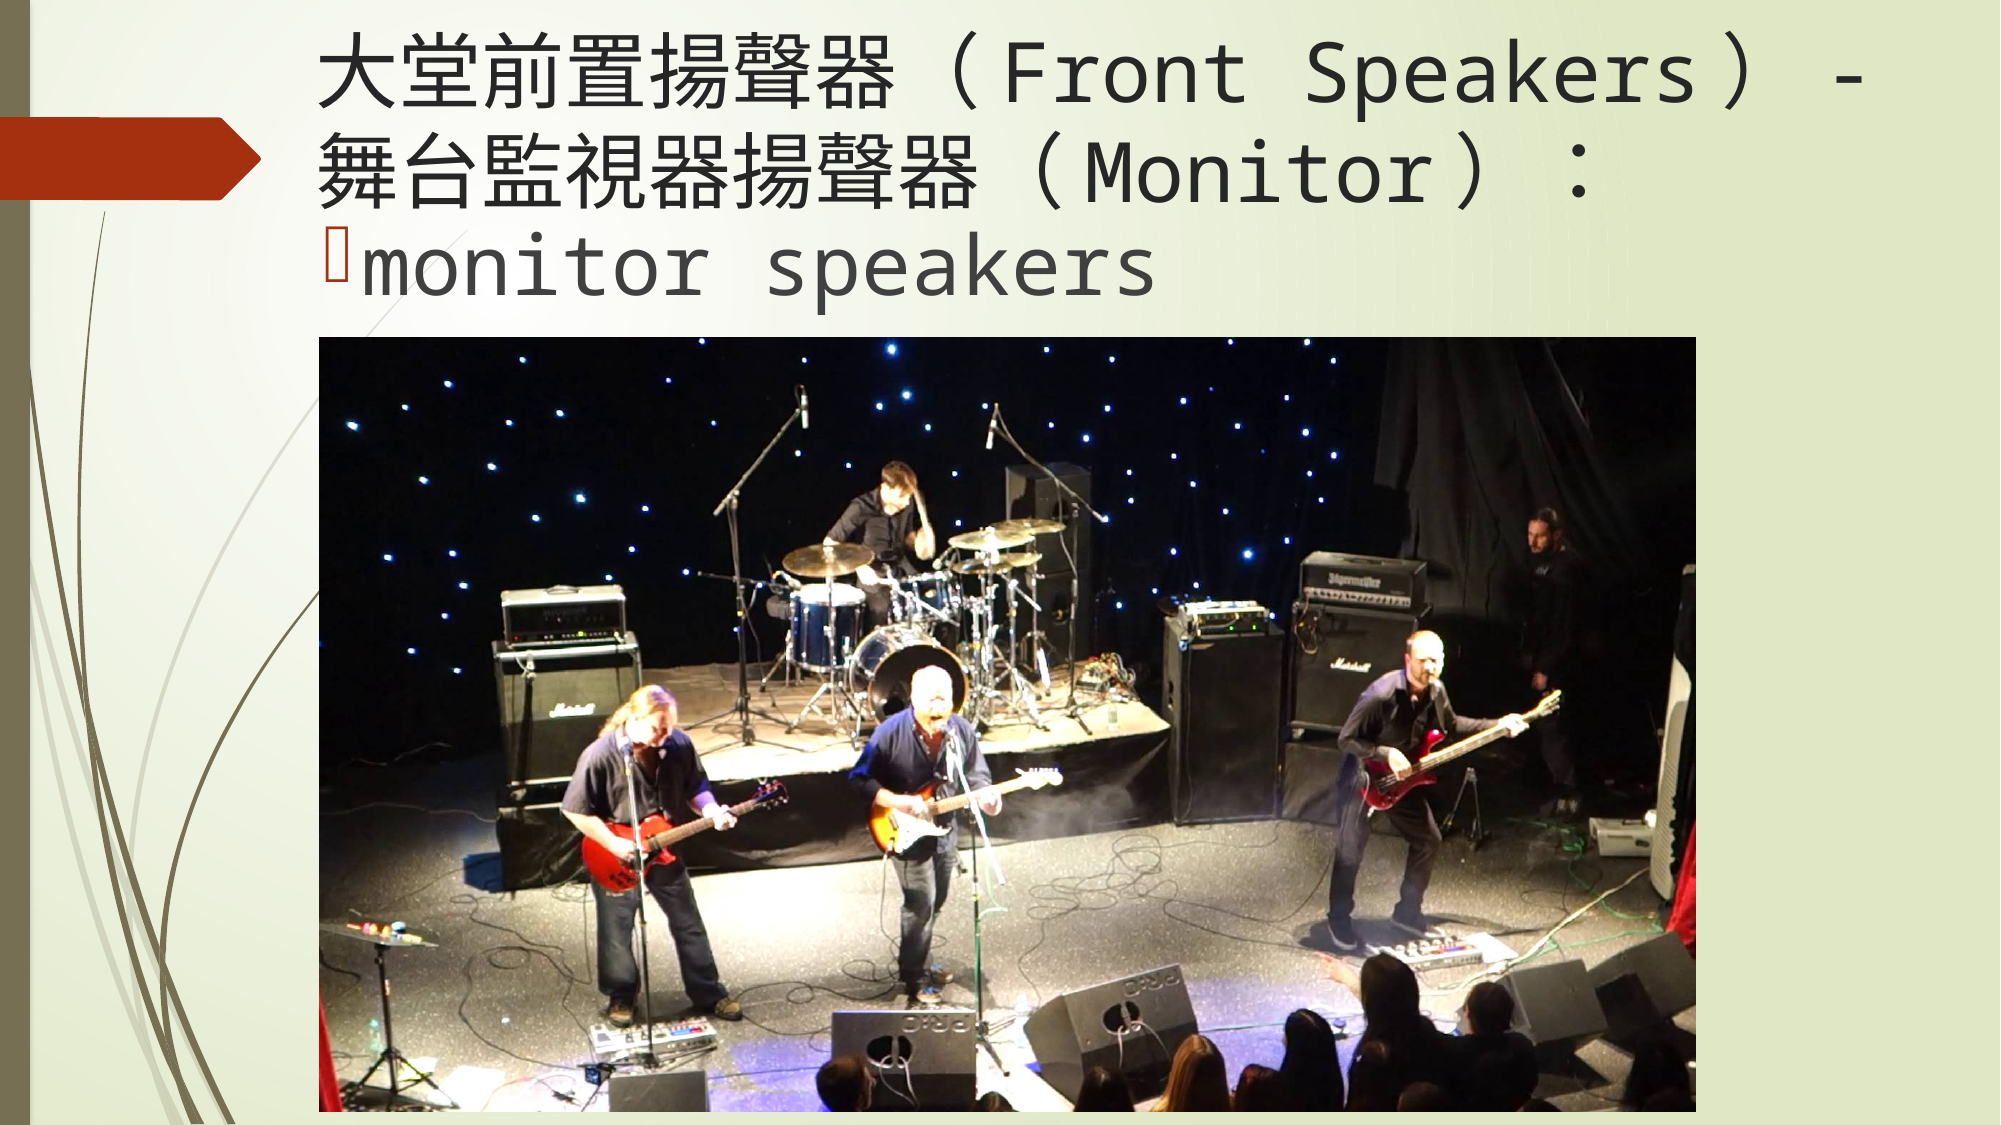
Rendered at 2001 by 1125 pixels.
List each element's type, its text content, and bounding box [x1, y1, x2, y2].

picture [319, 337, 1696, 1112]
text_box monitor speakers [158, 204, 2000, 326]
title 大堂前置揚聲器（Front Speakers）- 舞台監視器揚聲器（Monitor）： [300, 11, 1981, 204]
